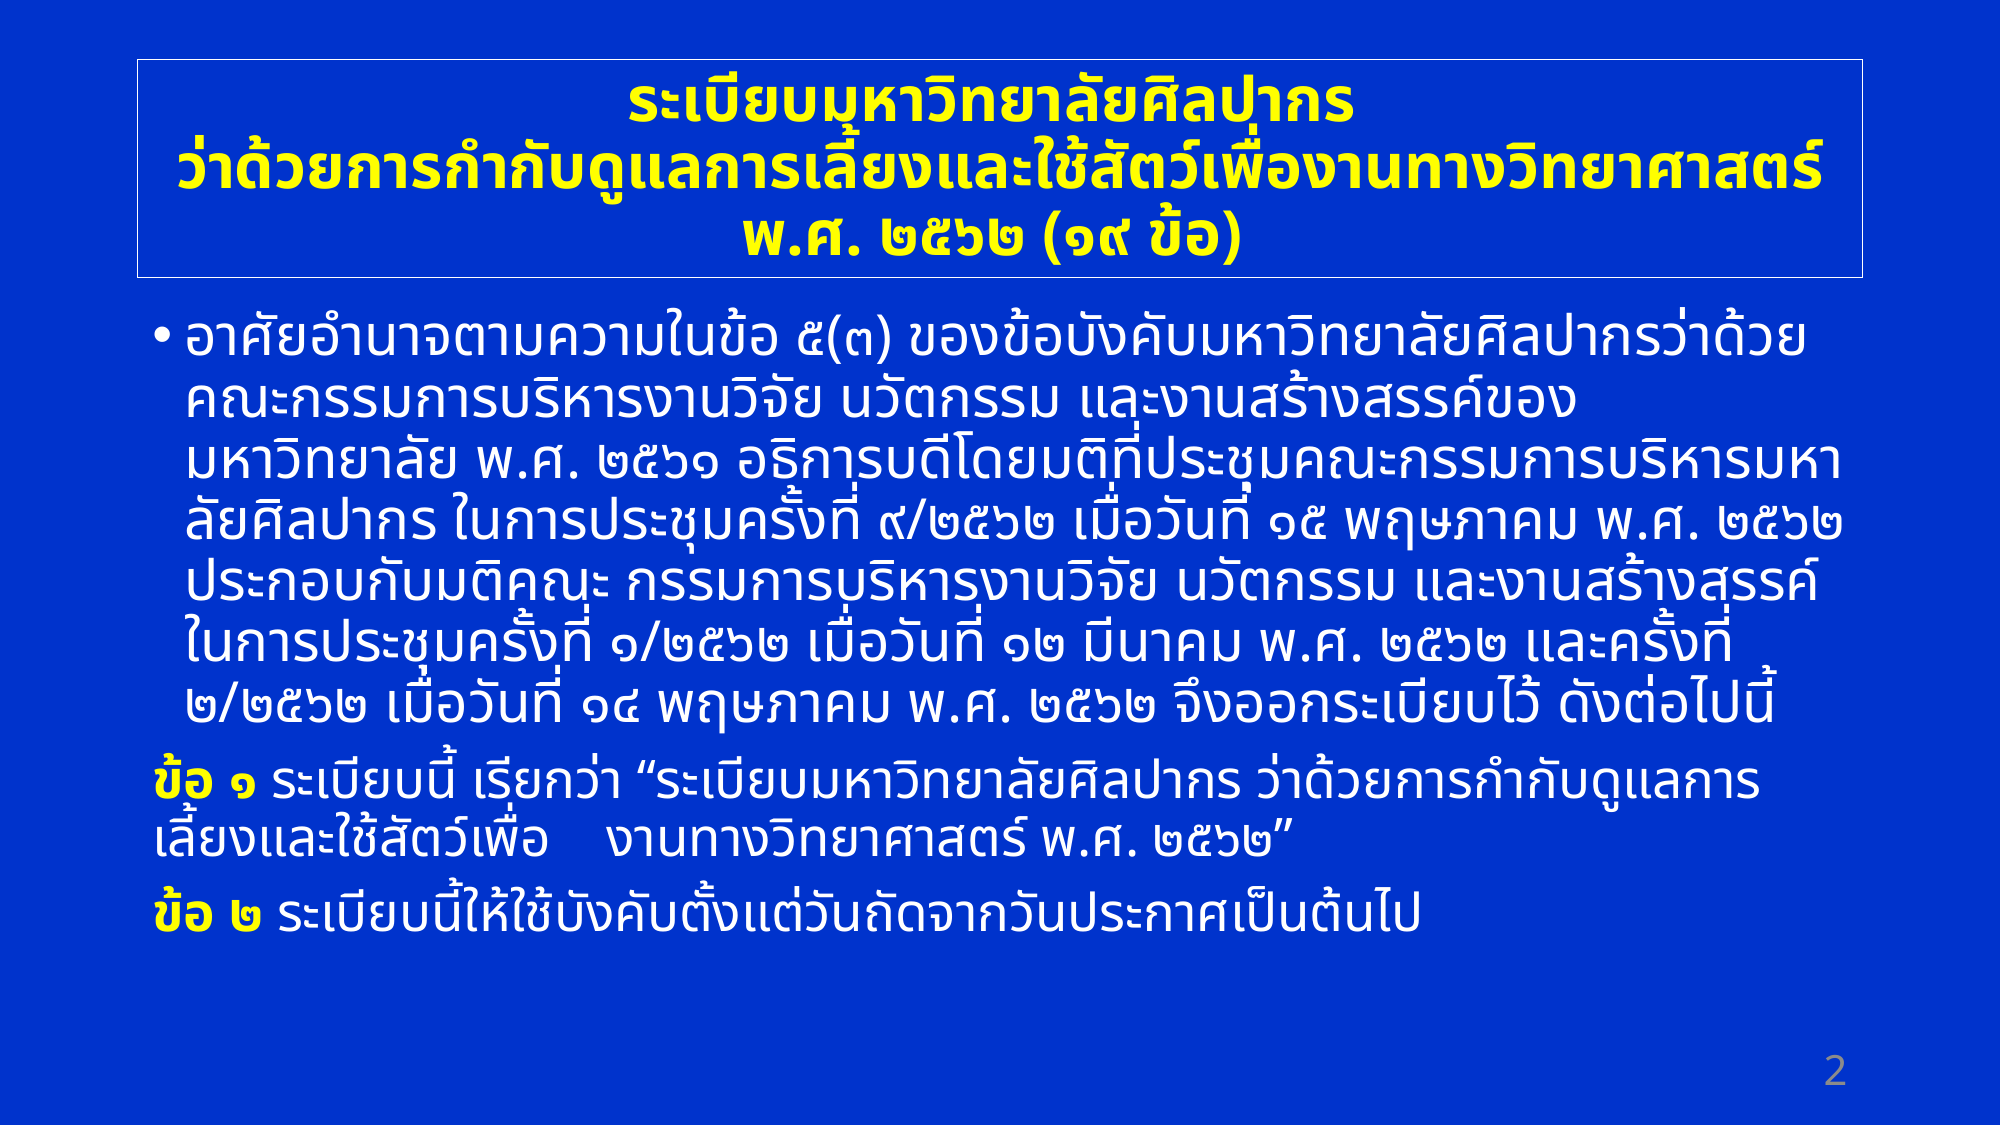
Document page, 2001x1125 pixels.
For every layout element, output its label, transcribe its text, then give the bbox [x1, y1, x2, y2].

slide_number 2 [1412, 1042, 1863, 1103]
list อาศัยอำนาจตามความในข้อ ๕(๓) ของข้อบังคับมหาวิทยาลัยศิลปากรว่าด้วยคณะกรรมการบริหารงานวิจัย นวัตกรรม และงานสร้างสรรค์ของมหาวิทยาลัย พ.ศ. ๒๕๖๑ อธิการบดีโดยมติที่ประชุมคณะกรรมการบริหารมหาลัยศิลปากร ในการประชุมครั้งที่ ๙/๒๕๖๒ เมื่อวันที่ ๑๕ พฤษภาคม พ.ศ. ๒๕๖๒ ประกอบกับมติคณะ กรรมการบริหารงานวิจัย นวัตกรรม และงานสร้างสรรค์ ในการประชุมครั้งที่ ๑/๒๕๖๒ เมื่อวันที่ ๑๒ มีนาคม พ.ศ. ๒๕๖๒ และครั้งที่ ๒/๒๕๖๒ เมื่อวันที่ ๑๔ พฤษภาคม พ.ศ. ๒๕๖๒ จึงออกระเบียบไว้ ดังต่อไปนี้ ข้อ ๑ ระเบียบนี้ เรียกว่า “ระเบียบมหาวิทยาลัยศิลปากร ว่าด้วยการกำกับดูแลการเลี้ยงและใช้สัตว์เพื่อ งานทางวิทยาศาสตร์ พ.ศ. ๒๕๖๒” ข้อ ๒ ระเบียบนี้ให้ใช้บังคับตั้งแต่วันถัดจากวันประกาศเป็นต้นไป [137, 299, 1863, 1014]
title ระเบียบมหาวิทยาลัยศิลปากร ว่าด้วยการกำกับดูแลการเลี้ยงและใช้สัตว์เพื่องานทางวิทยาศาสตร์ พ.ศ. ๒๕๖๒ (๑๙ ข้อ) [137, 59, 1863, 278]
